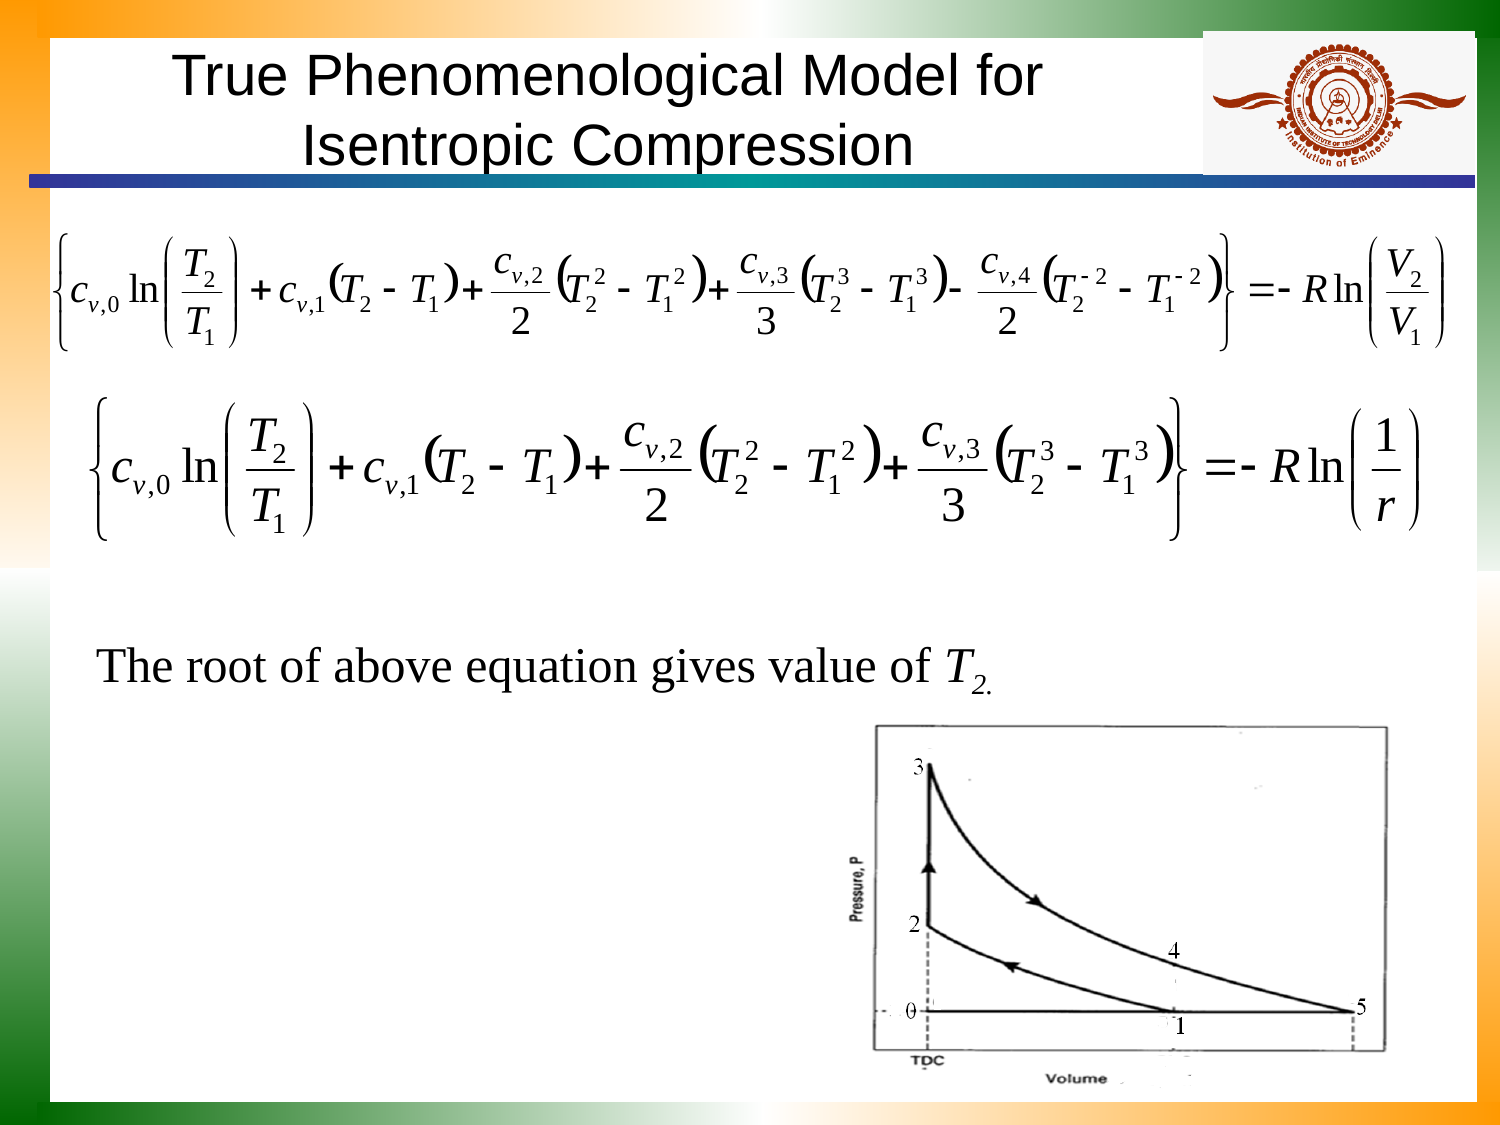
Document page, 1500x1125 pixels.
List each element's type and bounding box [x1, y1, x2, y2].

text_box [0, 0, 1500, 1125]
text_box [831, 698, 1410, 1096]
